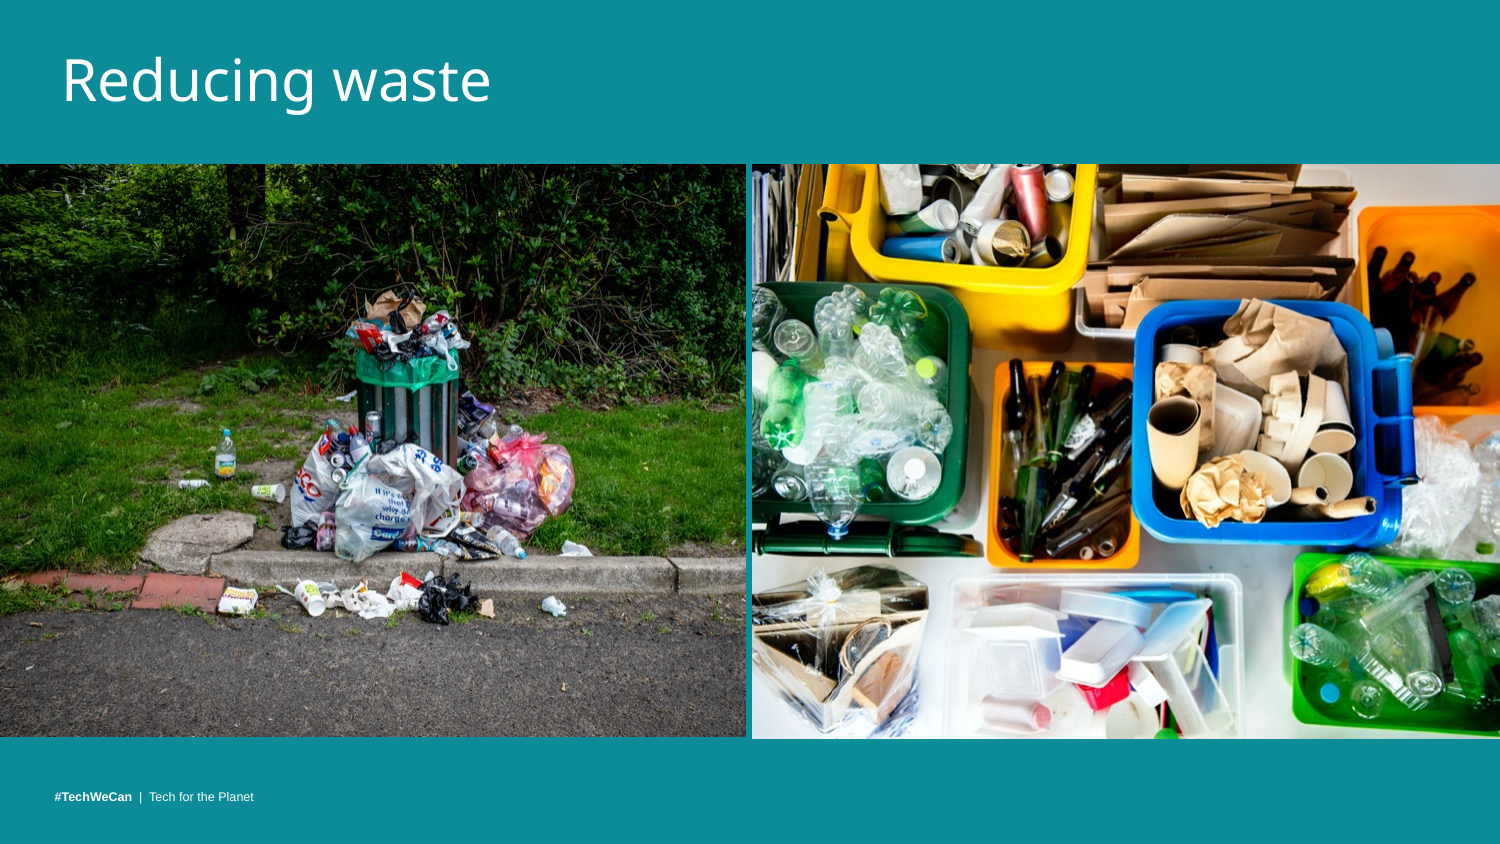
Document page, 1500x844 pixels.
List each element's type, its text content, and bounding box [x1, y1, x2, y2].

picture [751, 164, 1500, 739]
text_box #TechWeCan | Tech for the Planet [54, 787, 424, 805]
title Reducing waste [46, 27, 1237, 164]
picture [0, 164, 746, 737]
